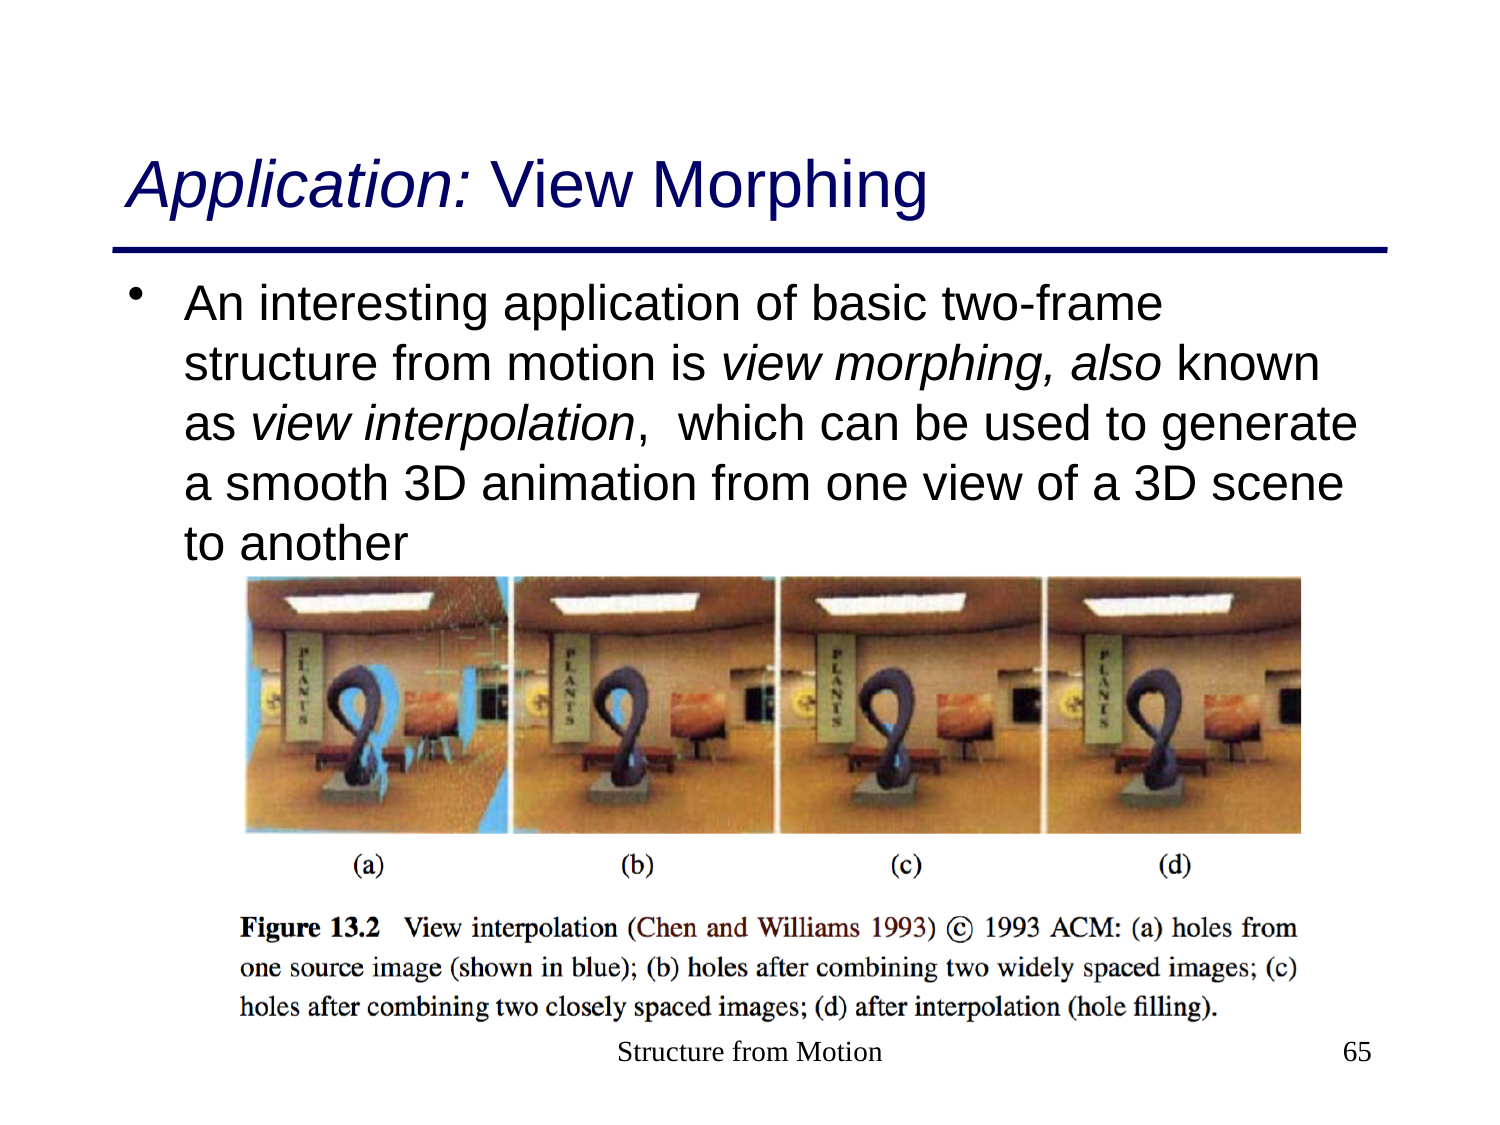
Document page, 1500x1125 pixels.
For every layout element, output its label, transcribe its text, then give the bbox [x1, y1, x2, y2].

footer Structure from Motion [449, 1035, 1051, 1101]
slide_number 65 [1074, 1024, 1388, 1101]
picture [237, 562, 1314, 1026]
title Application: View Morphing [112, 99, 1388, 262]
list An interesting application of basic two-frame structure from motion is view morphing, also known as view interpolation, which can be used to generate a smooth 3D animation from one view of a 3D scene to another [112, 262, 1388, 1001]
